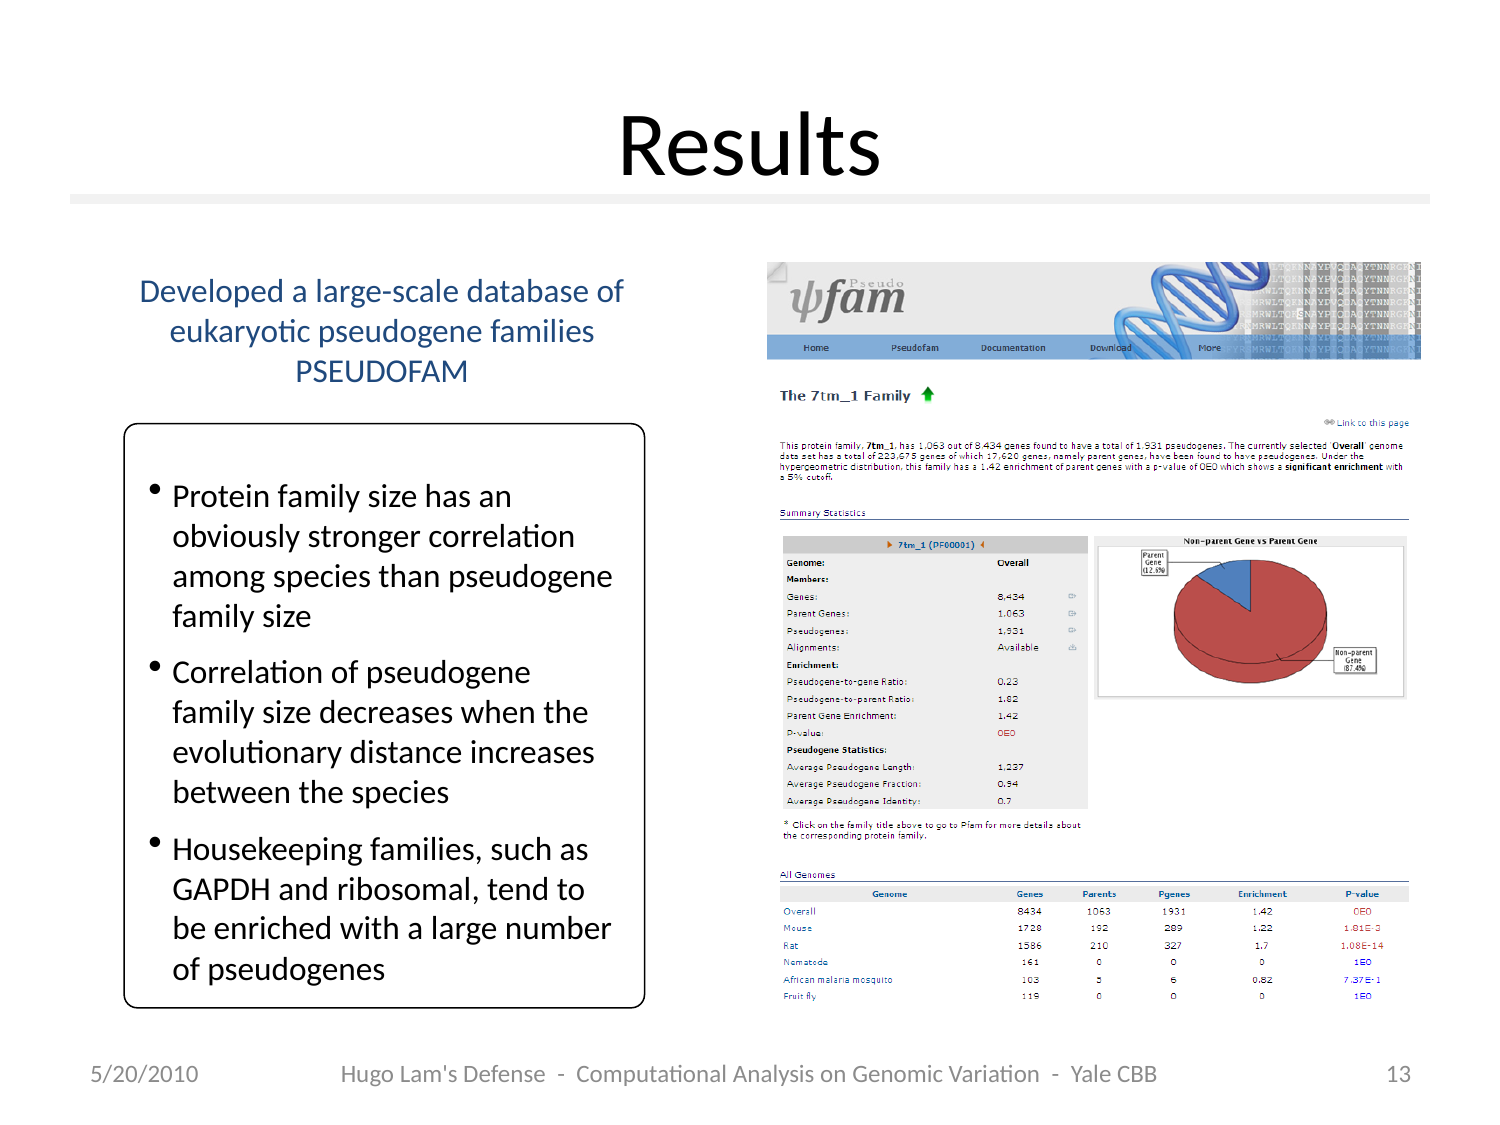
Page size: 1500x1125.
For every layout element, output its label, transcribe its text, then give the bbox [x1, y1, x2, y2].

slide_number 13 [1272, 1042, 1427, 1103]
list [766, 262, 1421, 1006]
title Results [75, 45, 1425, 233]
text_box [124, 423, 645, 1008]
text_box Developed a large-scale database of eukaryotic pseudogene families PSEUDOFAM [93, 269, 671, 390]
text_box Protein family size has an obviously stronger correlation among species than pseudogene family size Correlation of pseudogene family size decreases when the evolutionary distance increases between the species Housekeeping families, such as GAPDH and ribosomal, tend to be enriched with a large number of pseudogenes [148, 474, 619, 987]
footer Hugo Lam's Defense - Computational Analysis on Genomic Variation - Yale CBB [246, 1042, 1254, 1103]
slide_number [75, 1042, 229, 1103]
